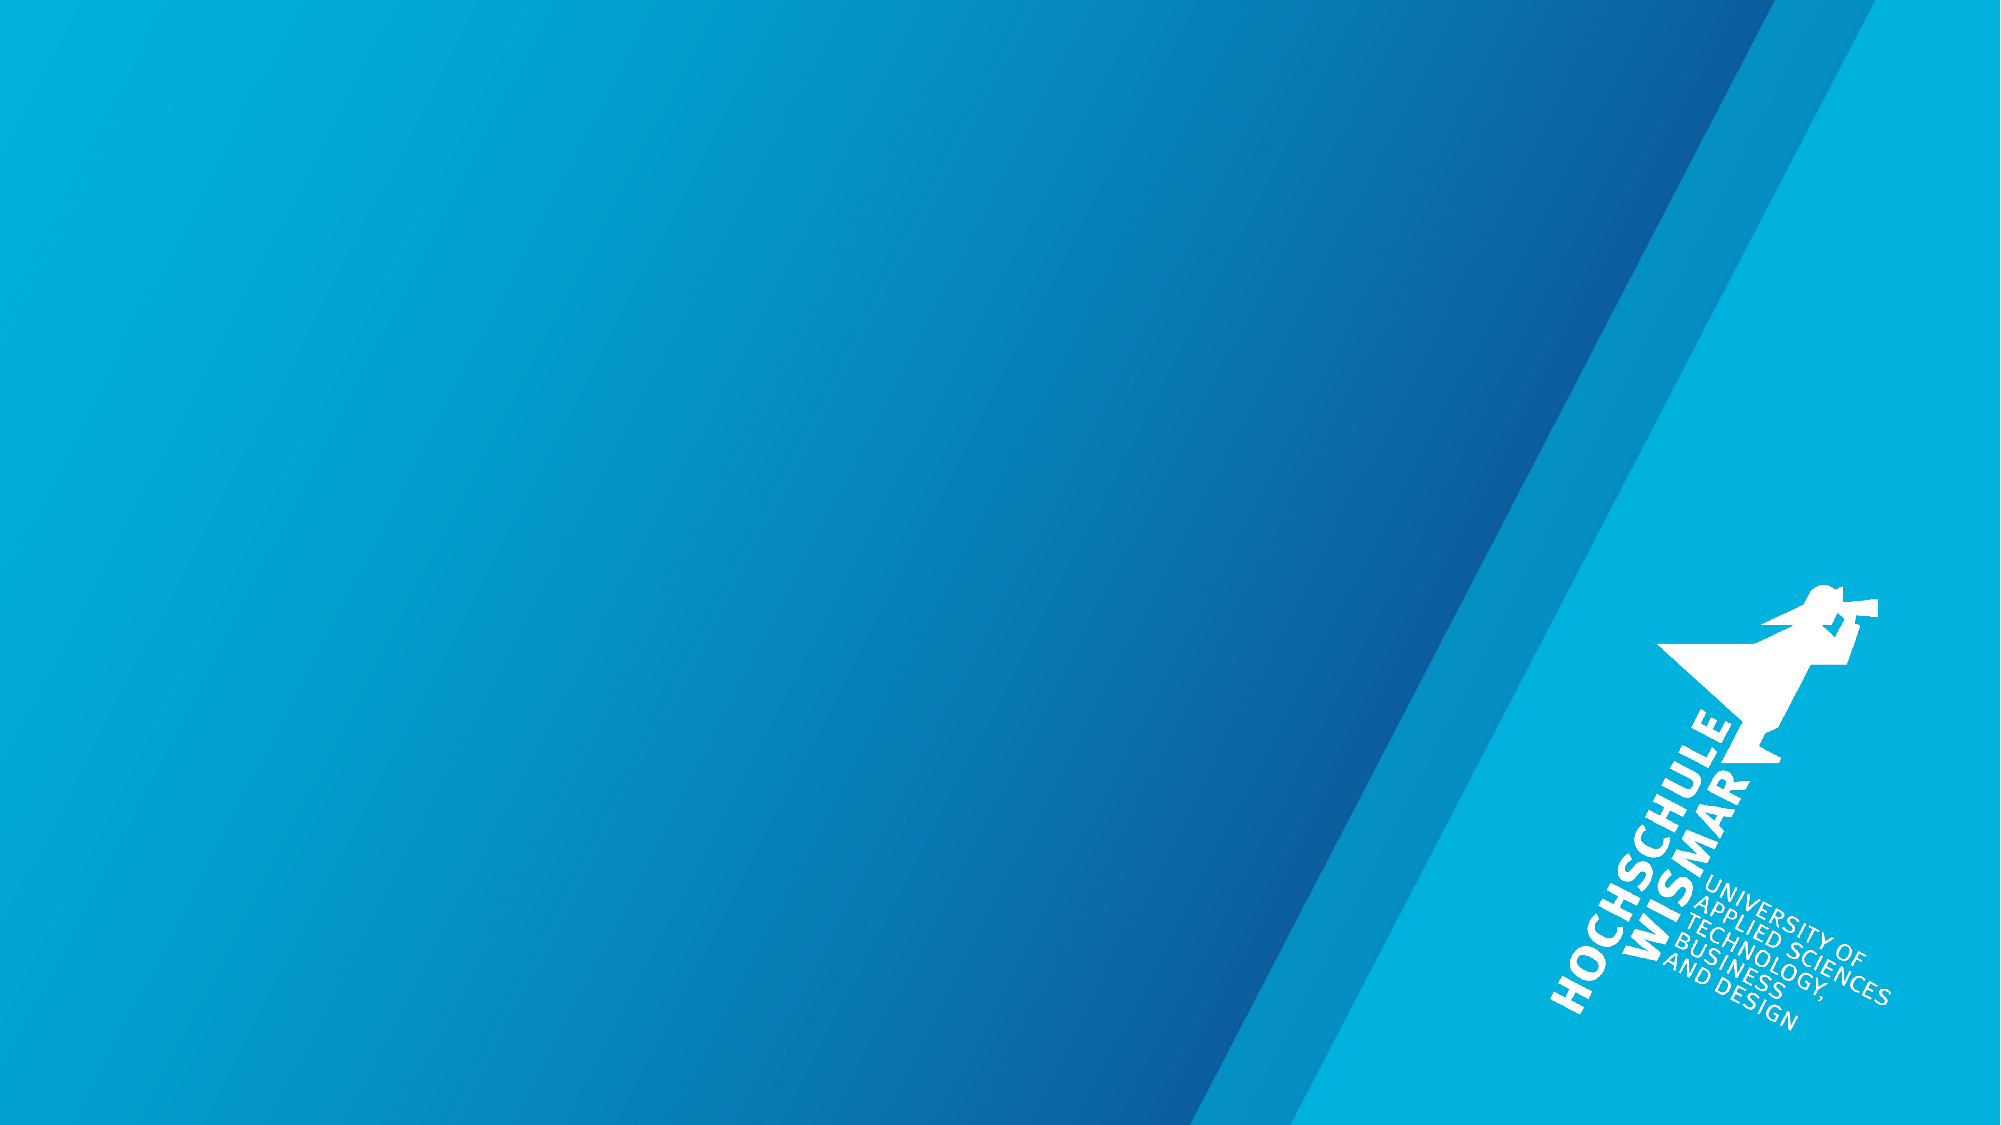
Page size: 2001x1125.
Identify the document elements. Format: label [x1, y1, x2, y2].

picture [1775, 991, 1781, 998]
picture [1794, 950, 1799, 958]
picture [1635, 826, 1669, 857]
picture [1725, 884, 1731, 901]
picture [1837, 946, 1841, 956]
picture [1697, 805, 1734, 837]
picture [1747, 895, 1755, 910]
picture [1658, 871, 1692, 906]
picture [1663, 762, 1700, 797]
picture [1743, 942, 1750, 959]
picture [1776, 913, 1784, 919]
picture [1660, 586, 1877, 763]
picture [1618, 855, 1652, 890]
picture [1822, 933, 1826, 946]
picture [1725, 984, 1730, 993]
picture [1709, 957, 1716, 965]
picture [1692, 710, 1730, 742]
picture [846, 0, 1773, 1125]
picture [1646, 795, 1686, 831]
picture [1551, 977, 1591, 1013]
picture [1790, 970, 1796, 980]
picture [1624, 914, 1668, 960]
picture [1697, 925, 1702, 934]
picture [1839, 968, 1847, 984]
picture [1681, 942, 1687, 949]
picture [1588, 915, 1623, 946]
picture [1767, 1006, 1772, 1016]
picture [1672, 831, 1717, 876]
picture [1864, 984, 1869, 992]
picture [1708, 771, 1749, 804]
picture [1824, 961, 1831, 968]
picture [1786, 1013, 1793, 1029]
picture [1683, 960, 1692, 977]
picture [1680, 746, 1716, 767]
picture [1600, 884, 1639, 920]
picture [1648, 901, 1679, 921]
picture [1710, 929, 1715, 939]
picture [1816, 978, 1820, 991]
picture [1732, 960, 1742, 977]
picture [1748, 993, 1755, 999]
picture [1847, 949, 1851, 959]
picture [1570, 947, 1605, 980]
